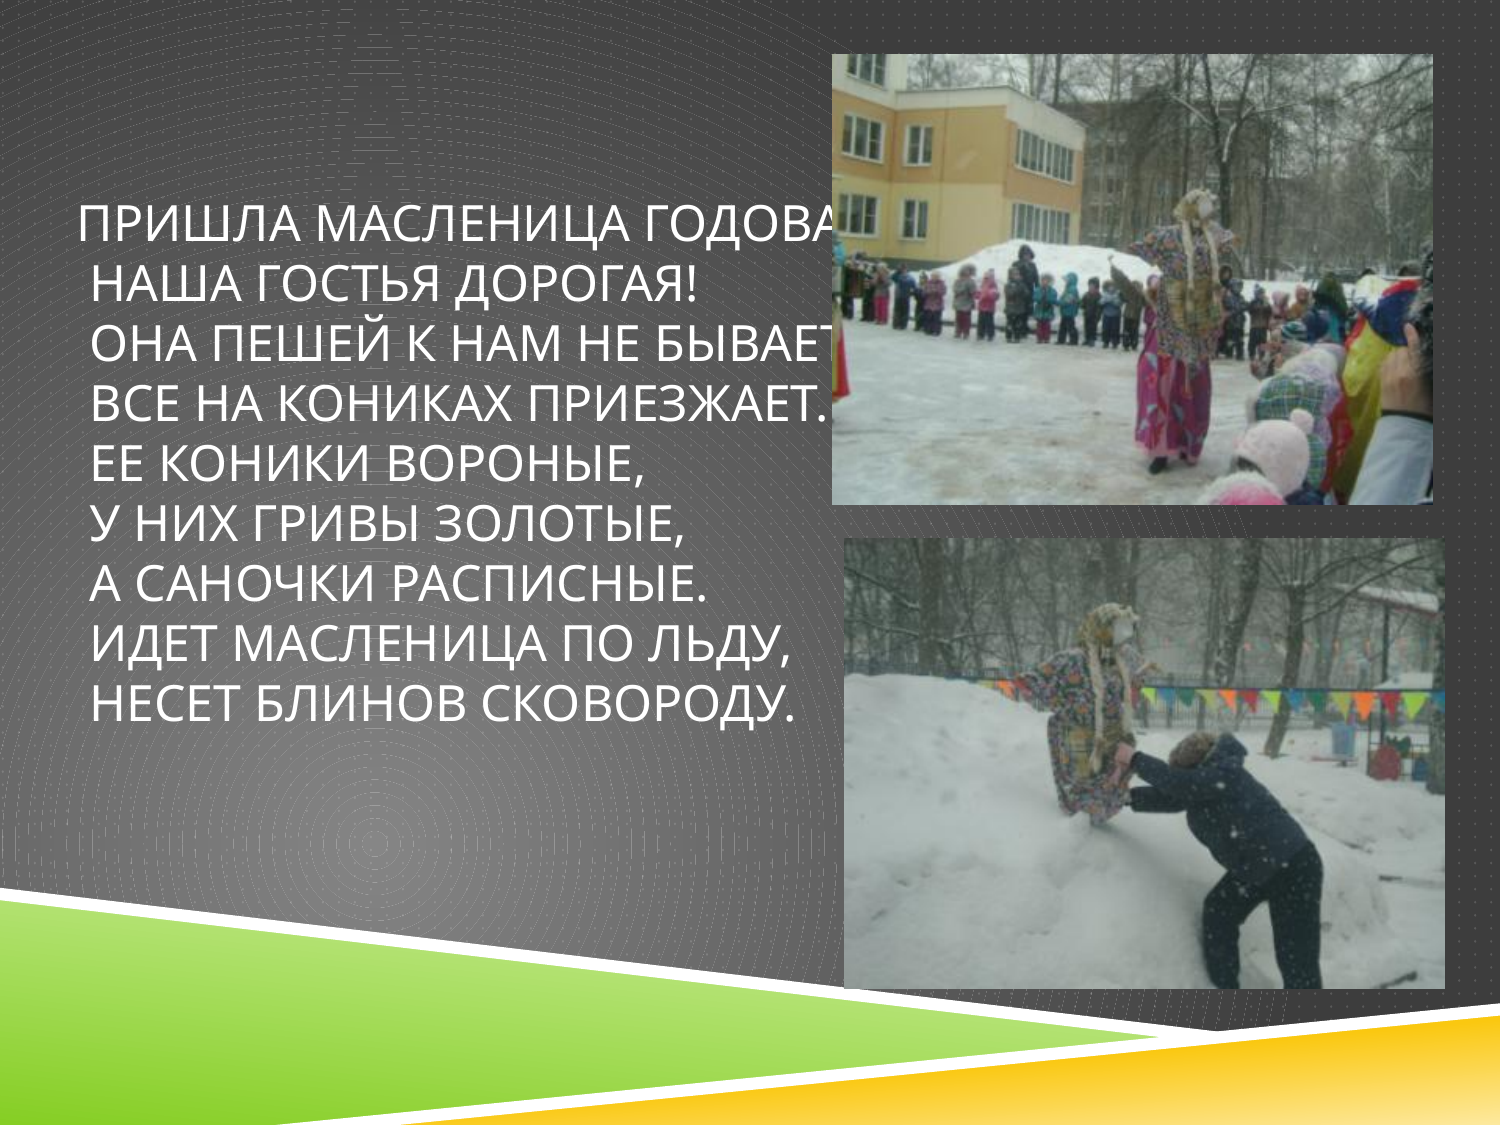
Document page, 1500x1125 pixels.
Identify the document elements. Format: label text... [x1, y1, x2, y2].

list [832, 54, 1433, 505]
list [844, 538, 1445, 990]
title Пришла Масленица годовая, Наша гостья дорогая! Она пешей к нам не бывает, Все на кониках приезжает. Ее коники вороные, У них гривы золотые, А саночки расписные. Идет Масленица по льду, Несет блинов сковороду. [76, 30, 1352, 891]
